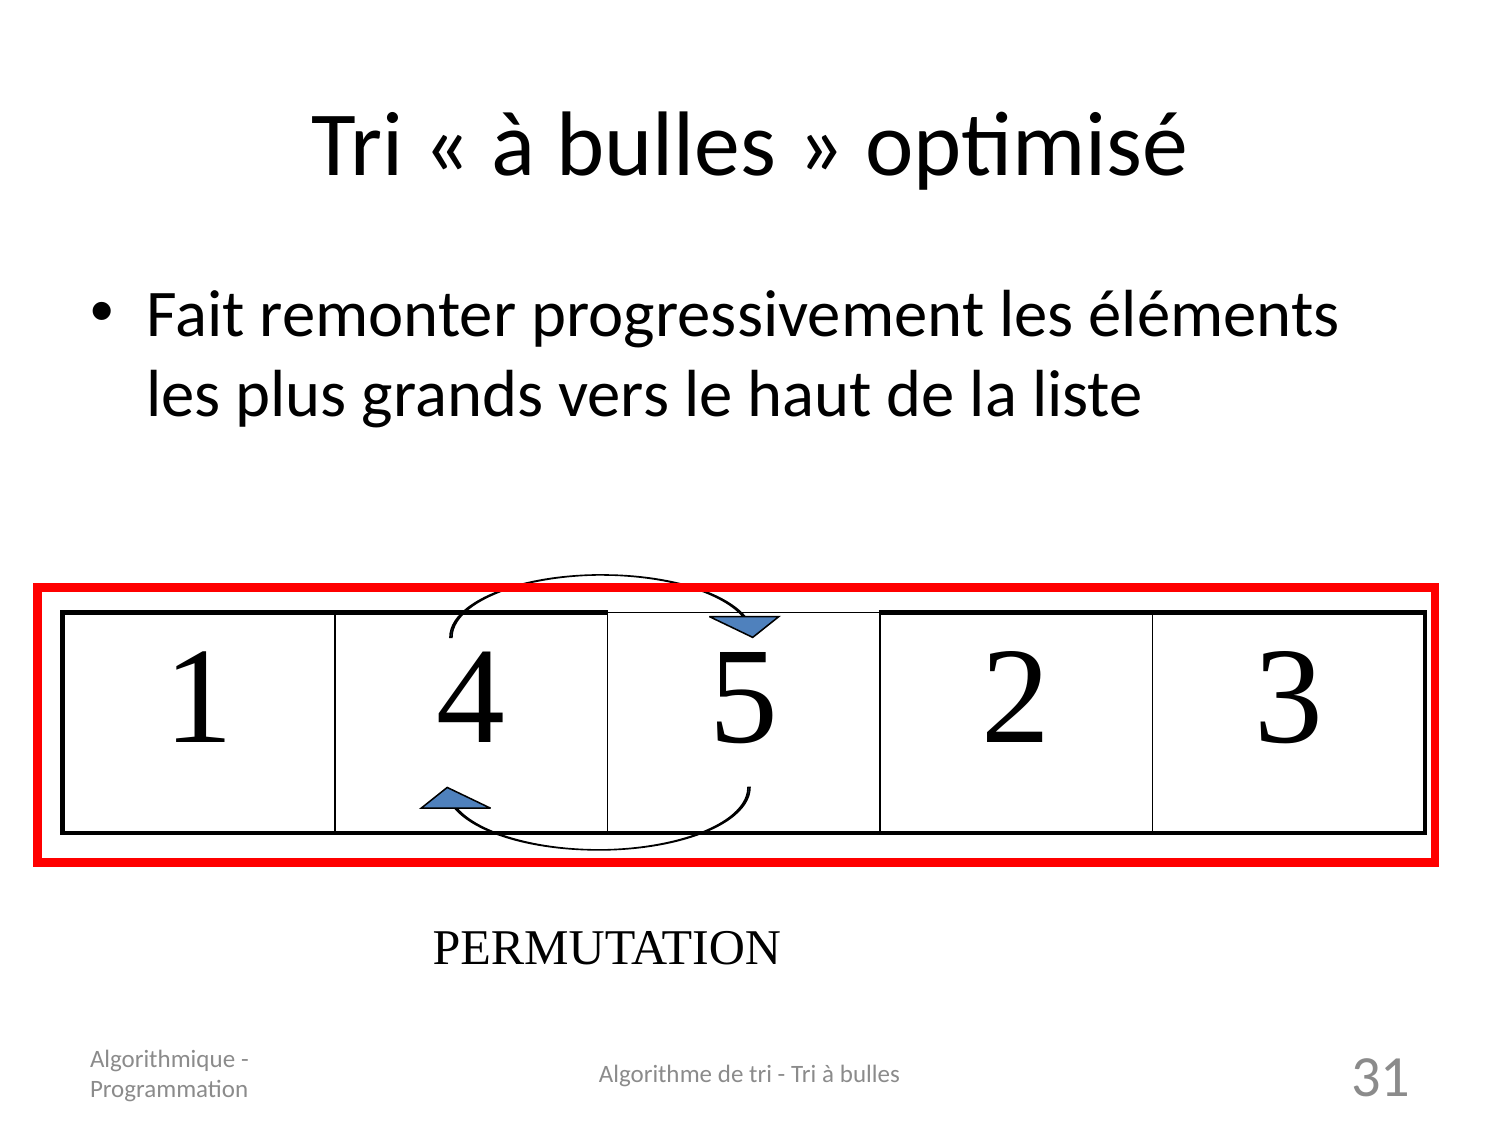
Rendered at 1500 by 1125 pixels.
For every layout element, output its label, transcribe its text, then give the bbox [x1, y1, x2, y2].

list Fait remonter progressivement les éléments les plus grands vers le haut de la liste [75, 863, 1425, 1005]
footer Algorithme de tri - Tri à bulles [512, 1042, 988, 1103]
slide_number Algorithmique - Programmation [75, 1042, 425, 1103]
slide_number 31 [1074, 1042, 1425, 1103]
list Fait remonter progressivement les éléments les plus grands vers le haut de la liste [75, 262, 1425, 587]
text_box PERMUTATION [417, 906, 796, 982]
text_box [37, 587, 1435, 863]
title Tri « à bulles » optimisé [75, 45, 1425, 233]
